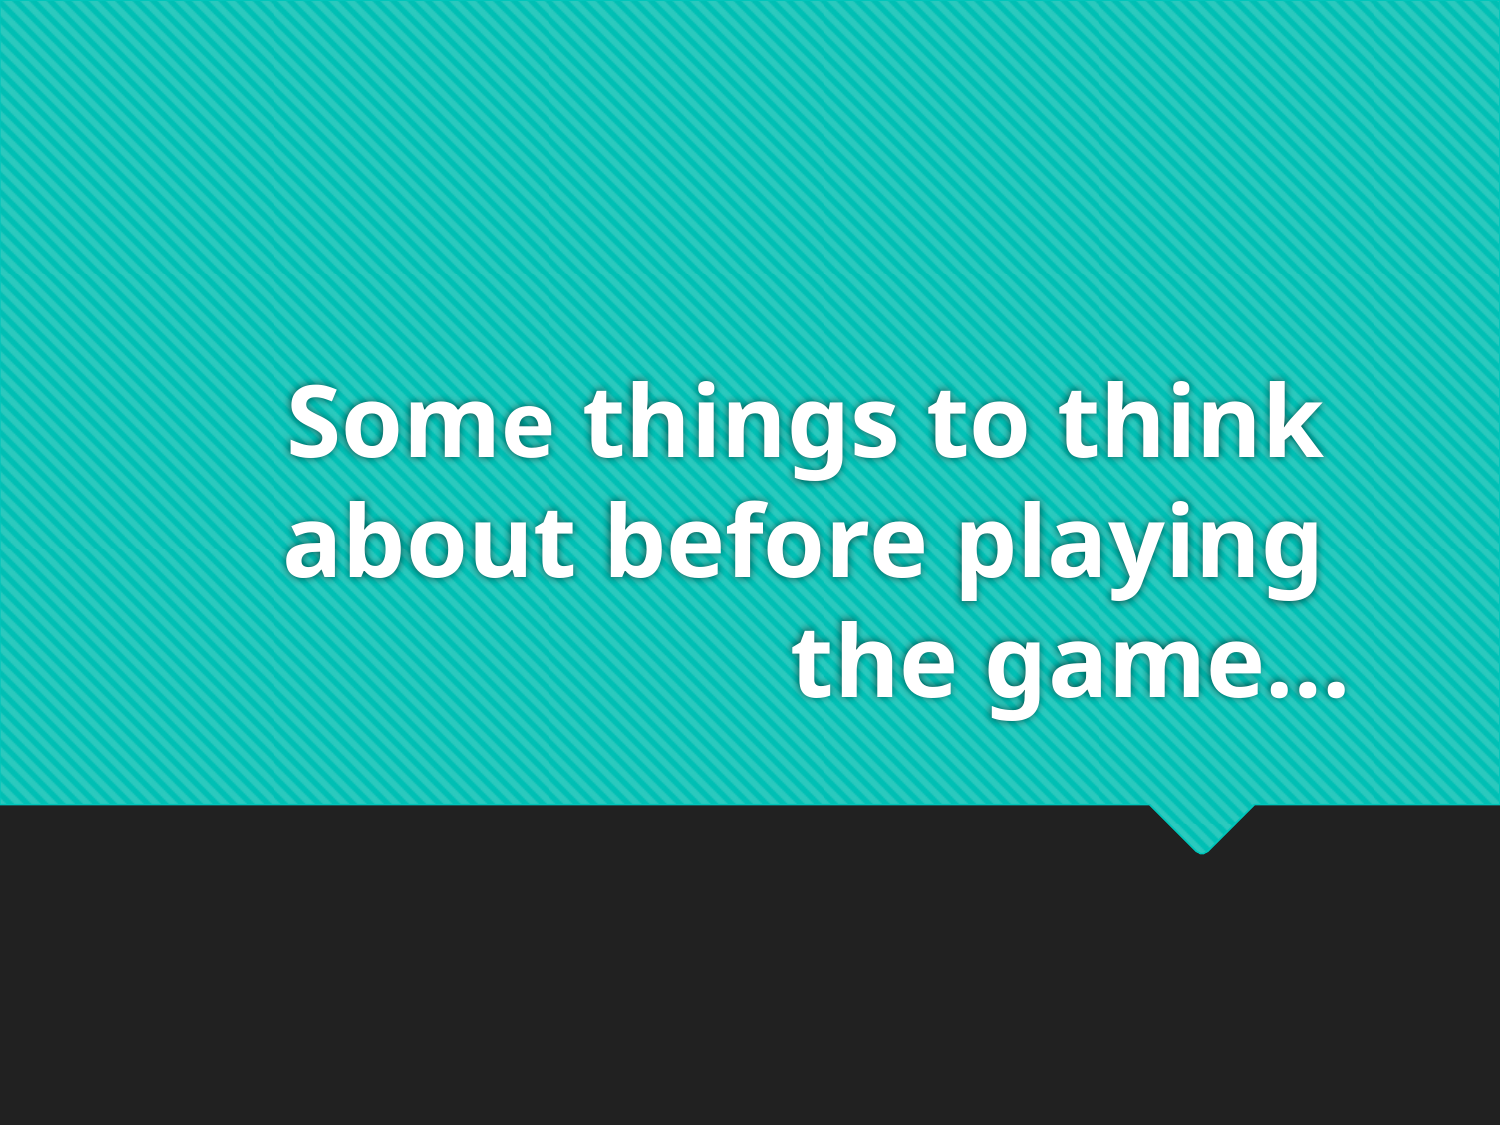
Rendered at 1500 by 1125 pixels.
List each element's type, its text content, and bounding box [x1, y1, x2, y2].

title Some things to think about before playing the game… [132, 484, 1367, 726]
